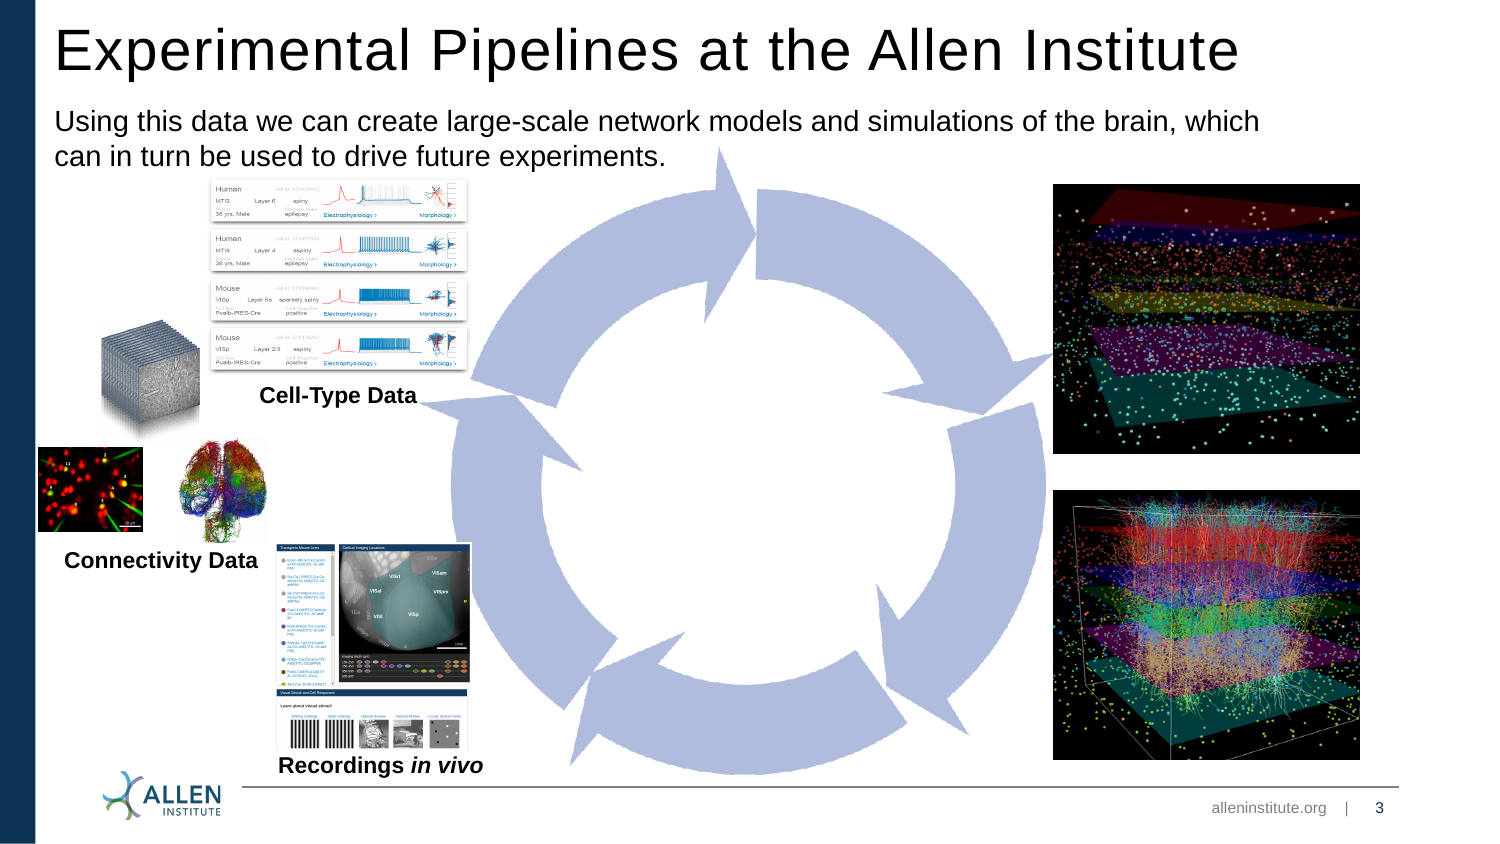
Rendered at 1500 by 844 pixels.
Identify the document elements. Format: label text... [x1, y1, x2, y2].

title Experimental Pipelines at the Allen Institute [39, 0, 1496, 92]
text_box Using this data we can create large-scale network models and simulations of the brain, which can in turn be used to drive future experiments. [39, 87, 1306, 212]
picture [418, 145, 1360, 775]
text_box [173, 177, 504, 414]
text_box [0, 318, 352, 592]
slide_number 3 [1354, 798, 1400, 816]
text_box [224, 542, 538, 782]
